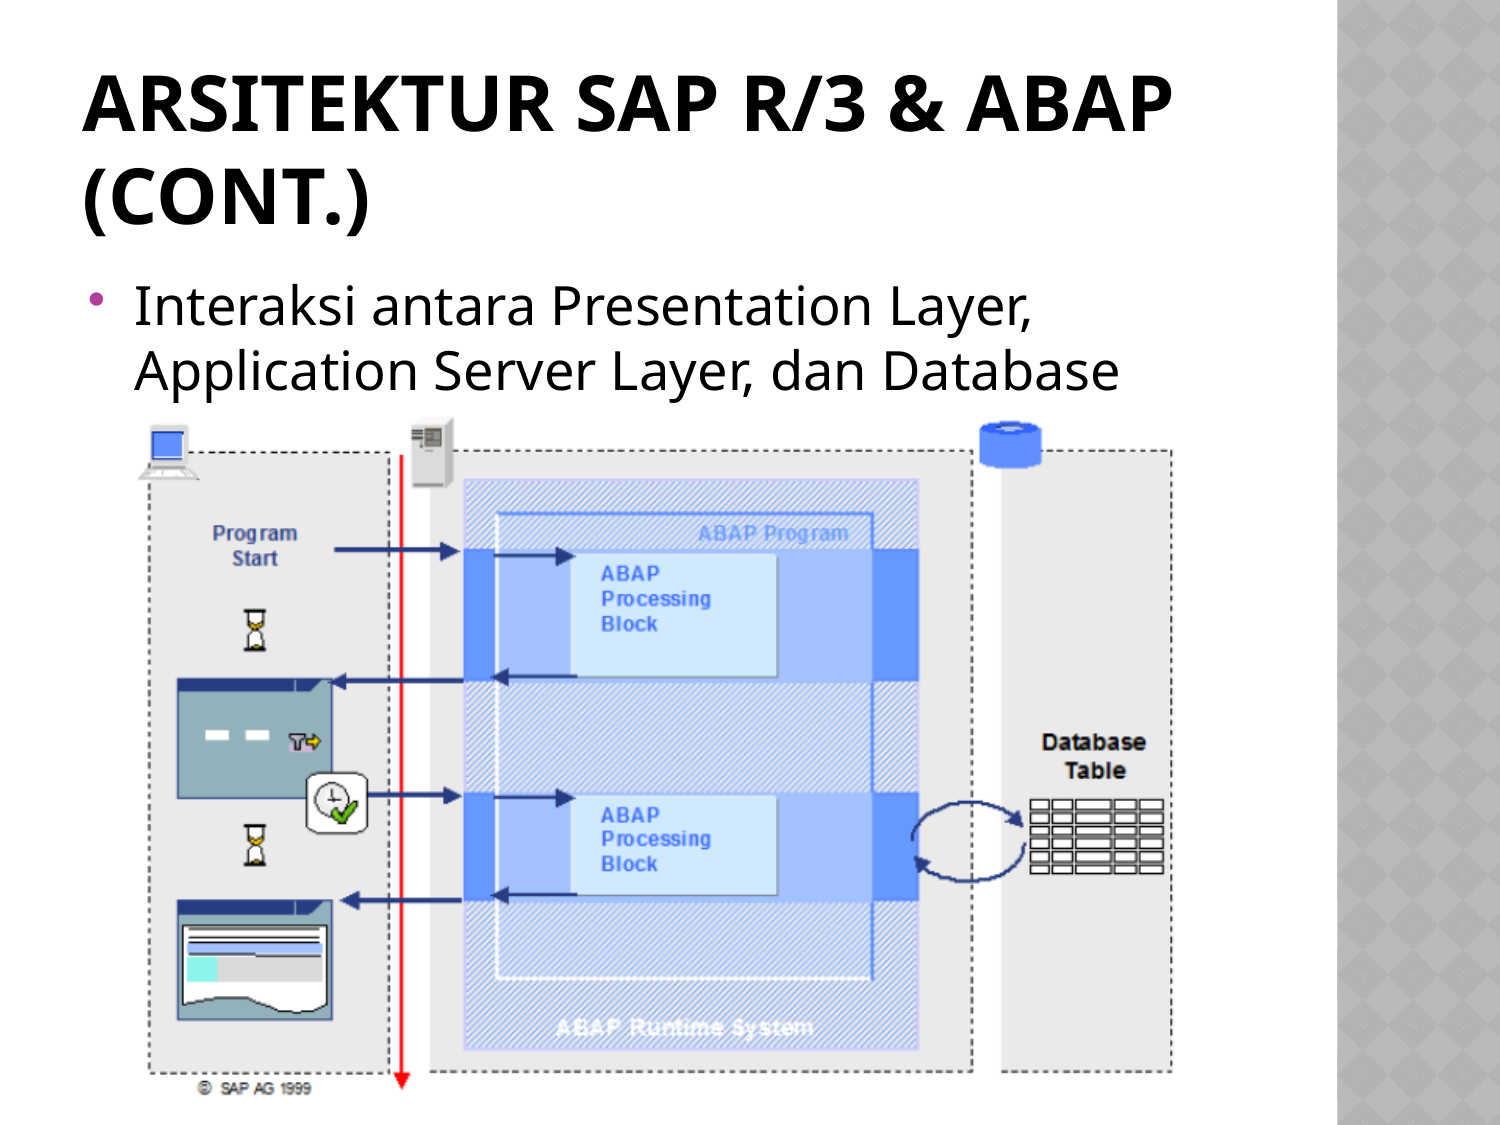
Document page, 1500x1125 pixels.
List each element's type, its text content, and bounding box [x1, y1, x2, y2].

title ARSITEKTUR SAP R/3 & ABAP (cont.) [75, 52, 1263, 240]
picture [111, 416, 1216, 1114]
list Interaksi antara Presentation Layer, Application Server Layer, dan Database Layer [75, 264, 1263, 1059]
